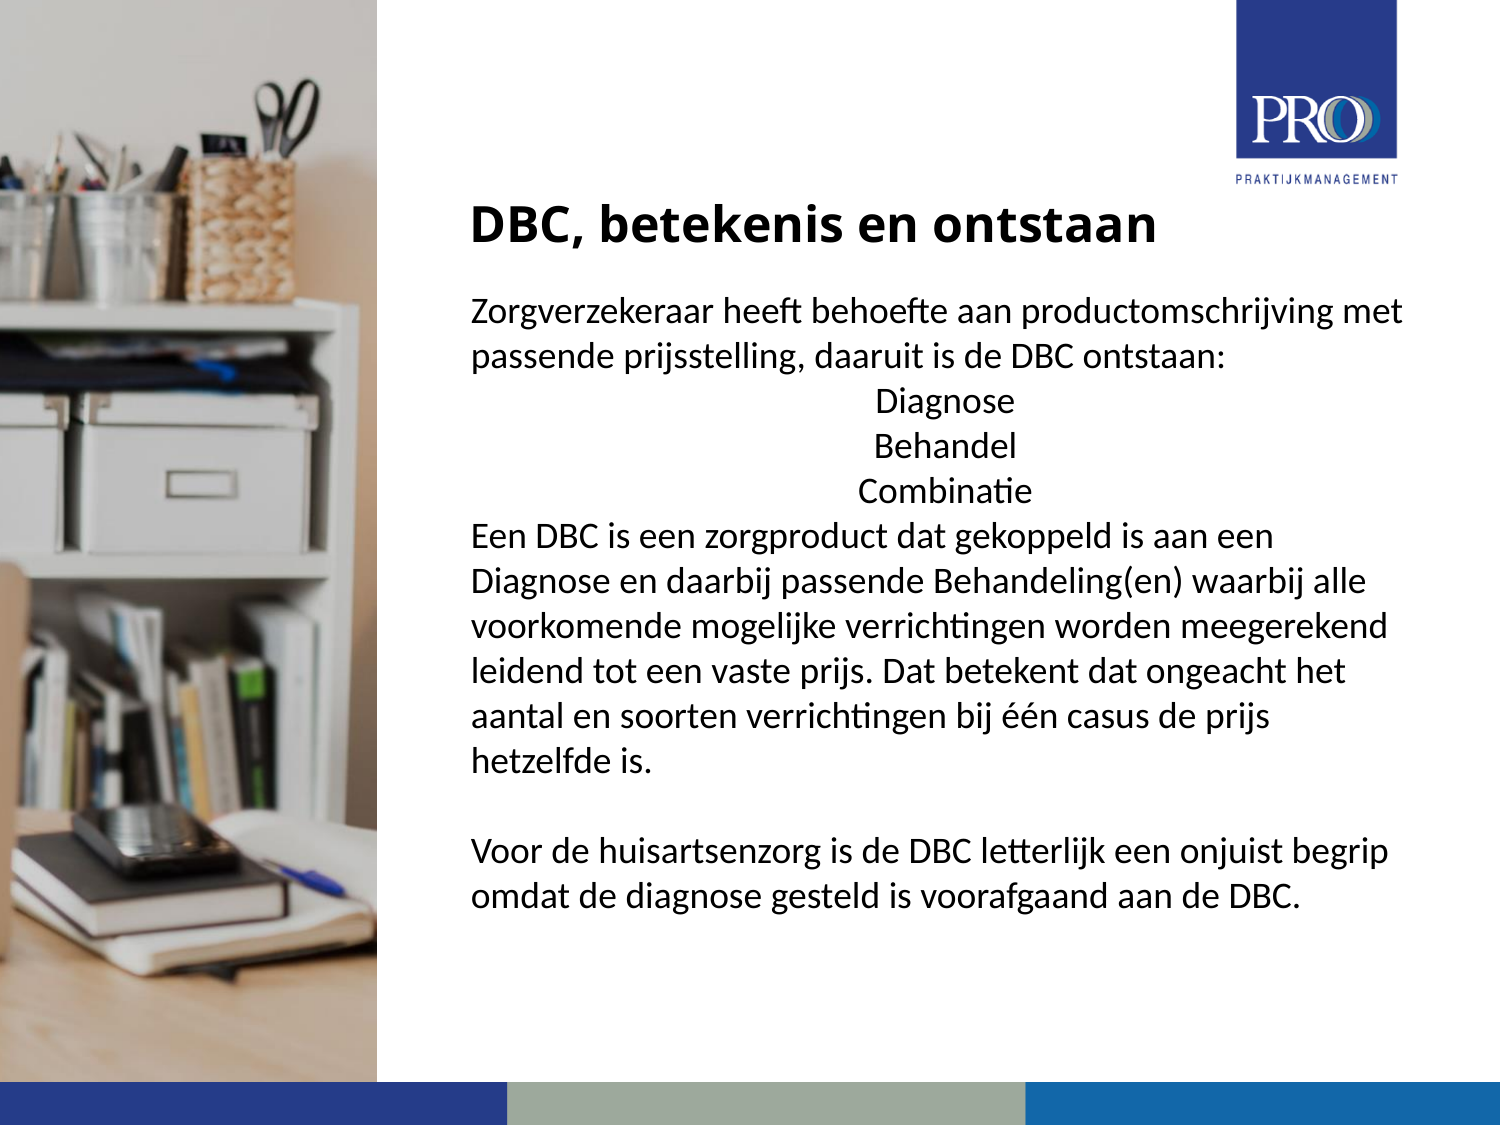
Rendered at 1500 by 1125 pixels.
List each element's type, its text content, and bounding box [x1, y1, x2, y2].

text_box Zorgverzekeraar heeft behoefte aan productomschrijving met passende prijsstelling, daaruit is de DBC ontstaan: Diagnose Behandel Combinatie Een DBC is een zorgproduct dat gekoppeld is aan een Diagnose en daarbij passende Behandeling(en) waarbij alle voorkomende mogelijke verrichtingen worden meegerekend leidend tot een vaste prijs. Dat betekent dat ongeacht het aantal en soorten verrichtingen bij één casus de prijs hetzelfde is. Voor de huisartsenzorg is de DBC letterlijk een onjuist begrip omdat de diagnose gesteld is voorafgaand aan de DBC. [456, 278, 1436, 1059]
picture [1222, 0, 1411, 186]
text_box DBC, betekenis en ontstaan [454, 185, 1380, 261]
picture [0, 0, 1500, 1125]
